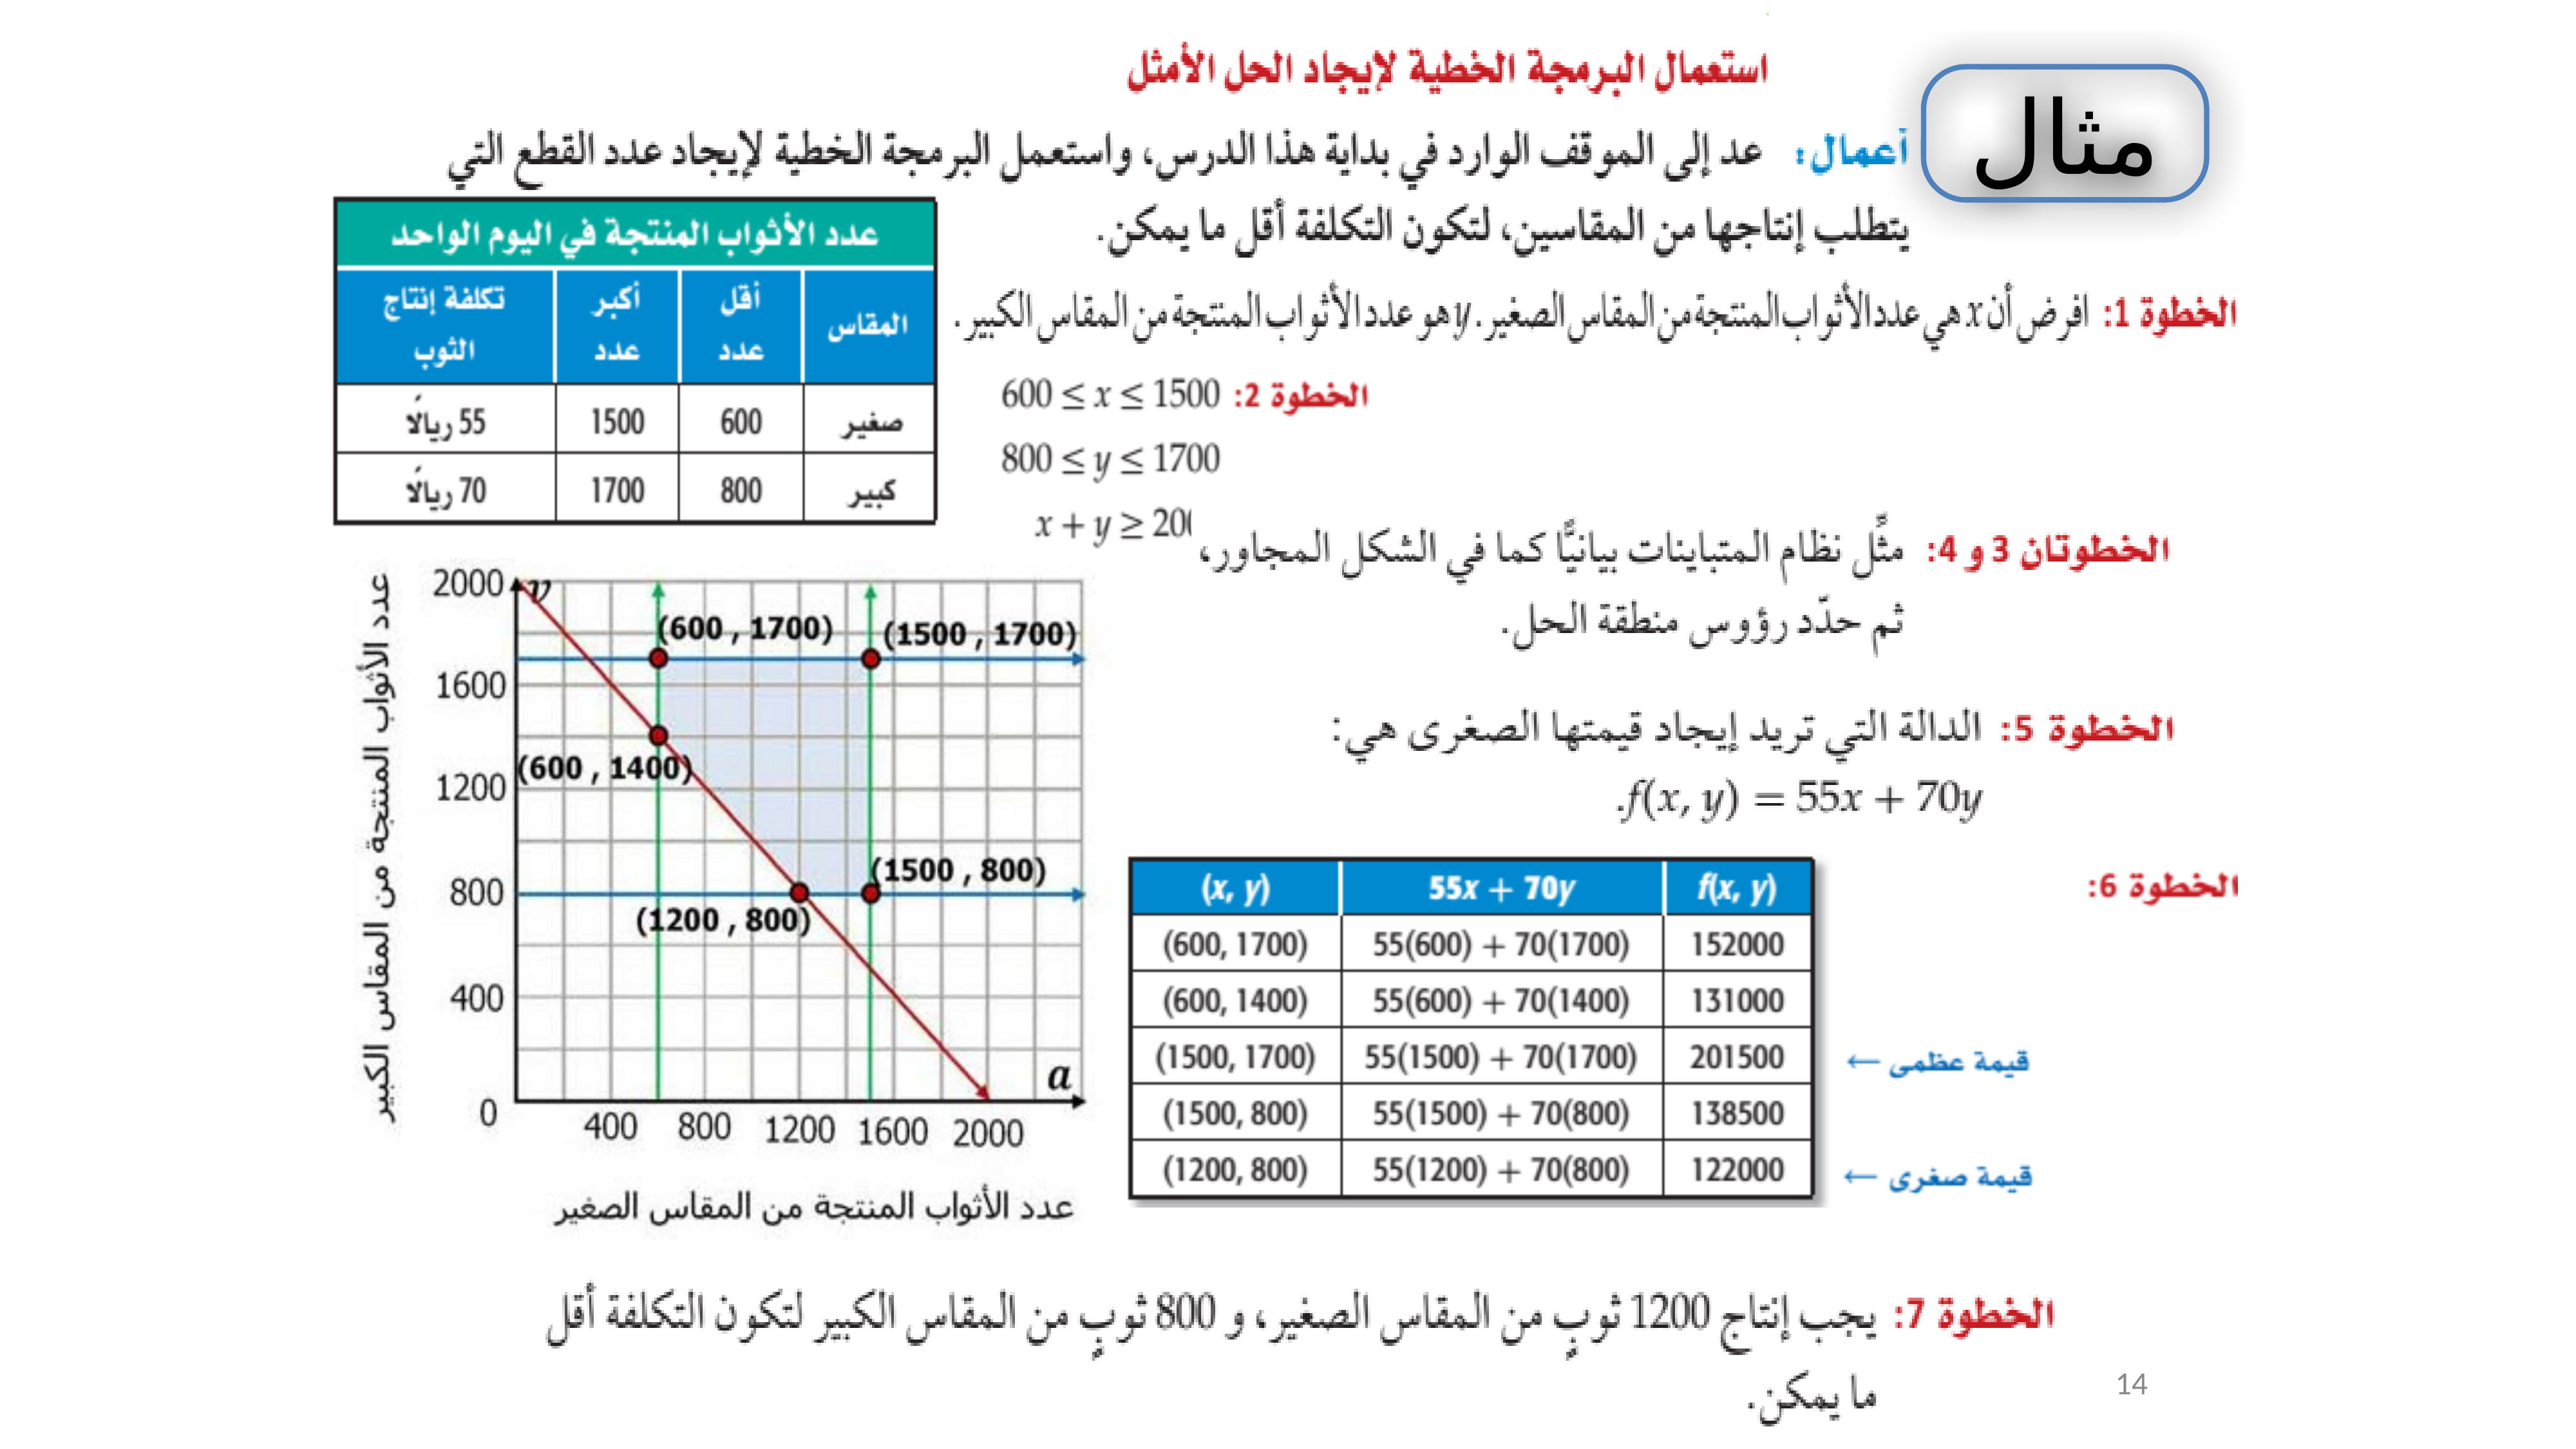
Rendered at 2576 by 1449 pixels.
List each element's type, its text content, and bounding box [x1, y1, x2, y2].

text_box مثال [1923, 66, 2207, 200]
picture [531, 1271, 2067, 1434]
picture [321, 128, 2255, 1240]
picture [1110, 13, 1768, 115]
slide_number 14 [2102, 1352, 2158, 1410]
